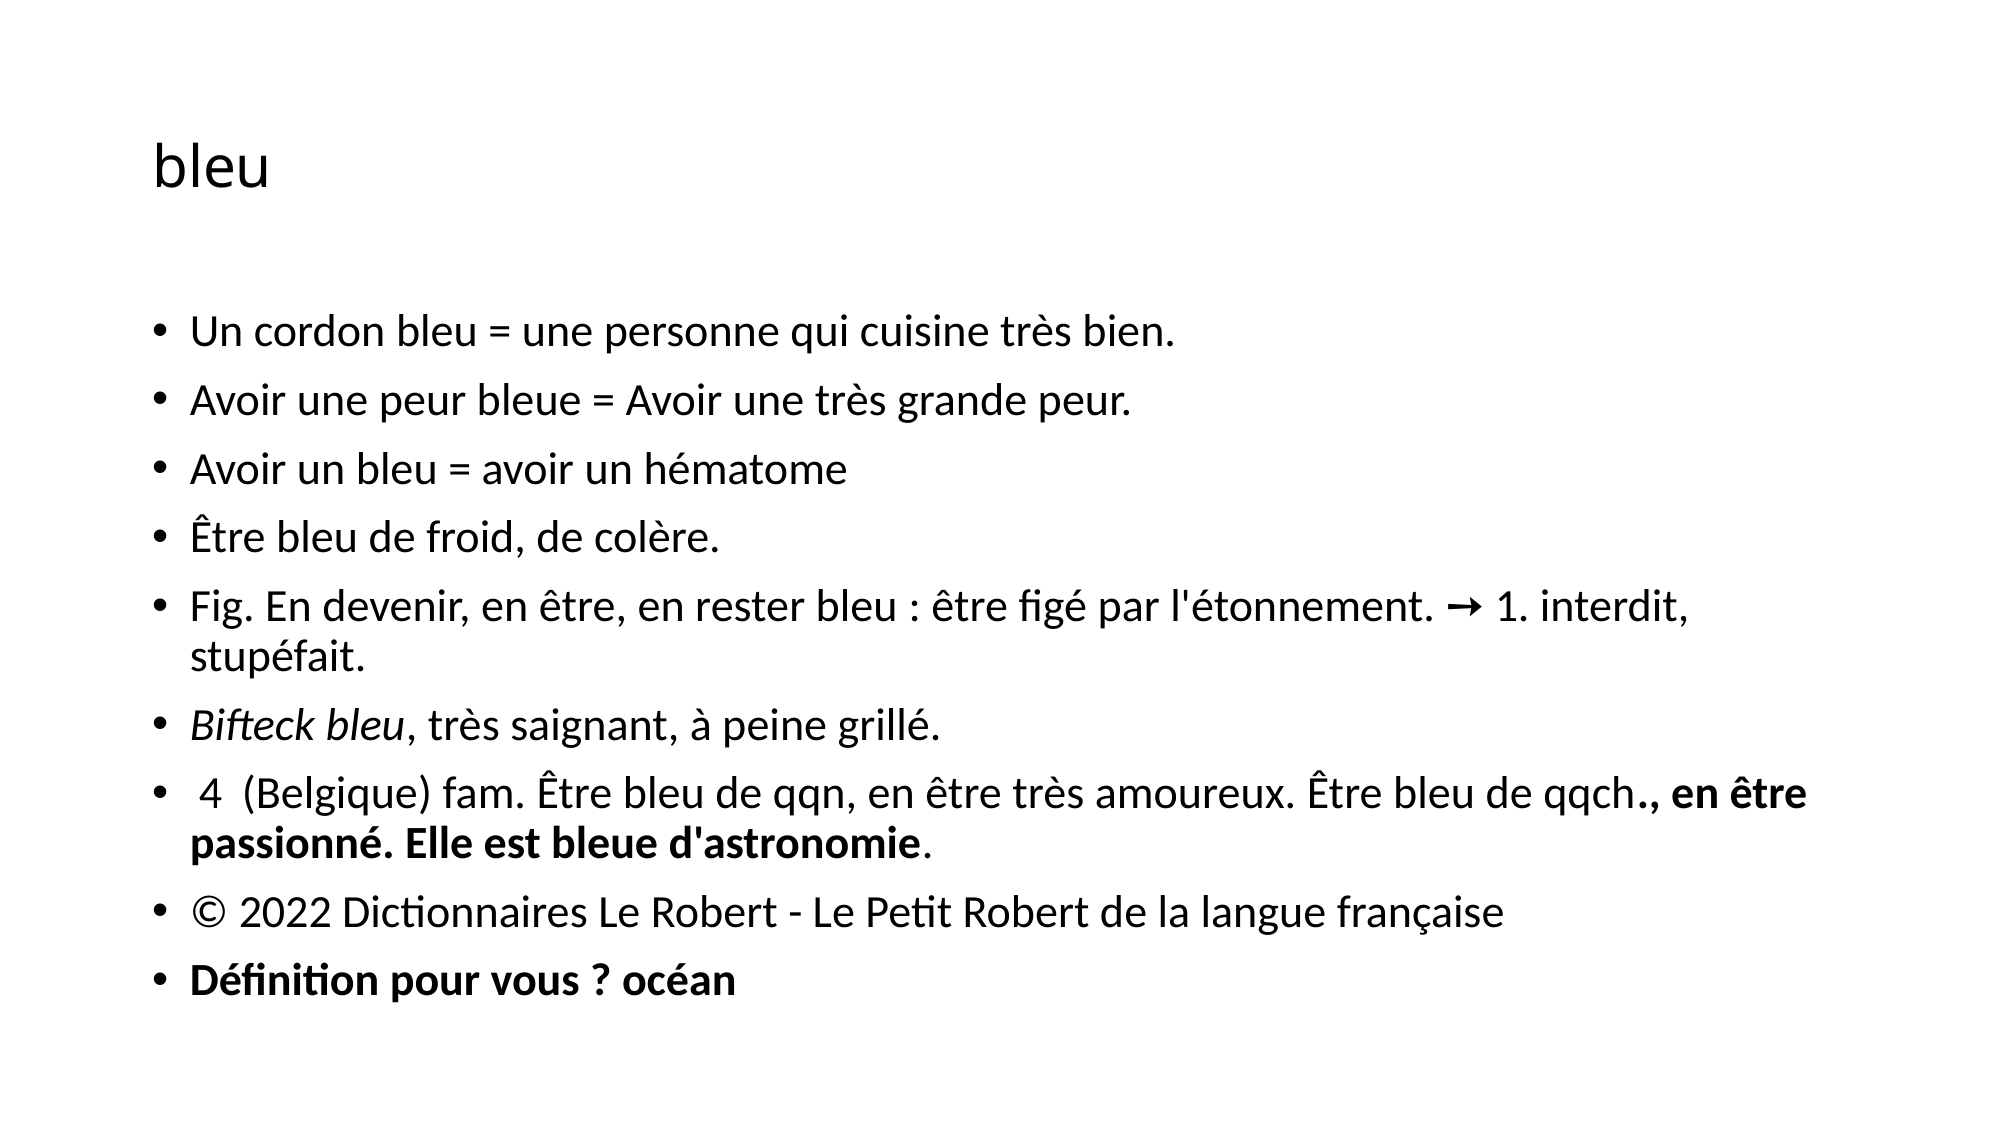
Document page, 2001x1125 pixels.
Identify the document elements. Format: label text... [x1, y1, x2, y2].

title bleu [137, 59, 1863, 278]
list Un cordon bleu = une personne qui cuisine très bien. Avoir une peur bleue = Avoir une très grande peur. Avoir un bleu = avoir un hématome Être bleu de froid, de colère. Fig. En devenir, en être, en rester bleu : être figé par l'étonnement. ➙ 1. interdit, stupéfait. Bifteck bleu, très saignant, à peine grillé. 4 (Belgique) fam. Être bleu de qqn, en être très amoureux. Être bleu de qqch., en être passionné. Elle est bleue d'astronomie. © 2022 Dictionnaires Le Robert - Le Petit Robert de la langue française Définition pour vous ? océan [137, 299, 1863, 1014]
